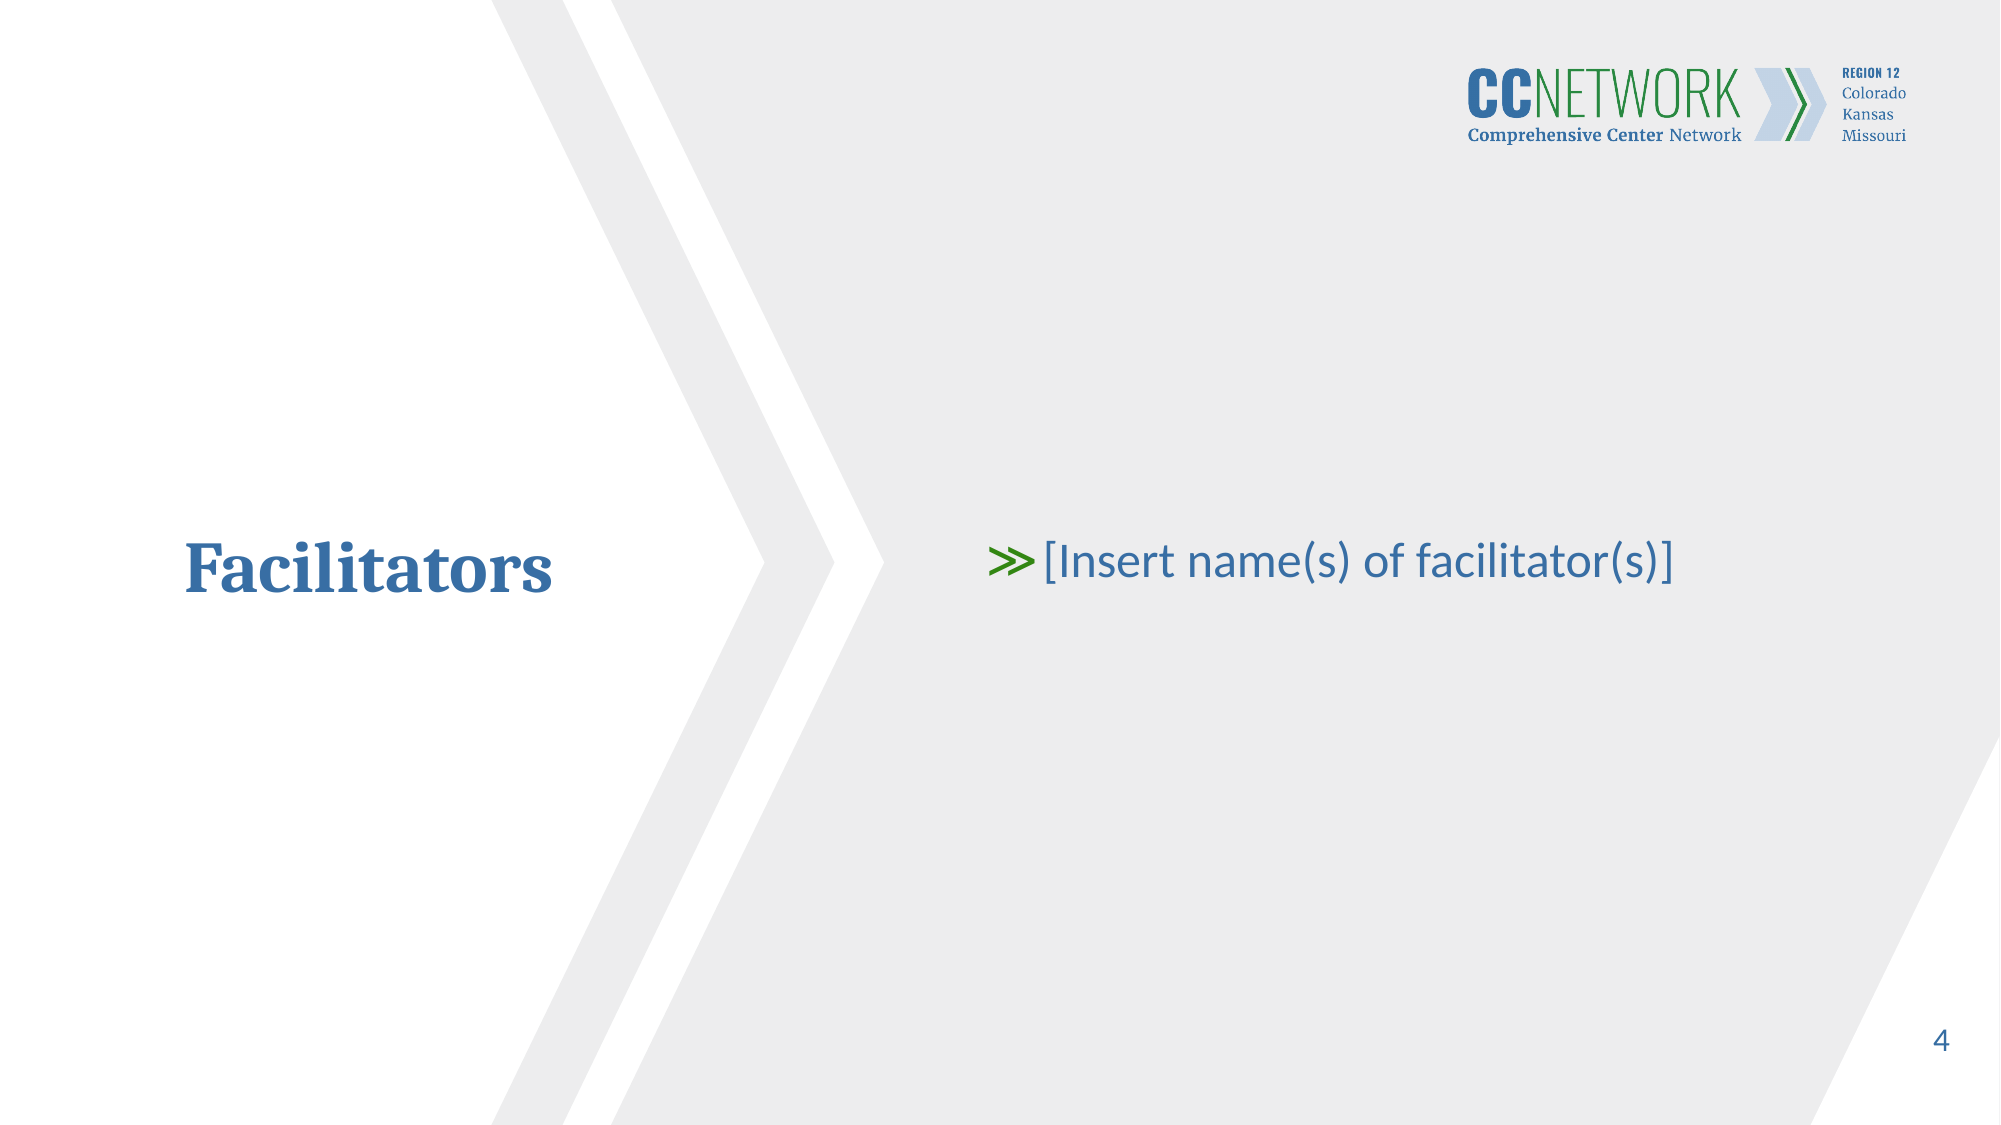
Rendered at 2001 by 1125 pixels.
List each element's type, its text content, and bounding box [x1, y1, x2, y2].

title Facilitators [184, 488, 675, 638]
picture [1468, 67, 1906, 145]
list [Insert name(s) of facilitator(s)] [985, 527, 1862, 894]
slide_number 4 [1801, 1012, 1950, 1058]
